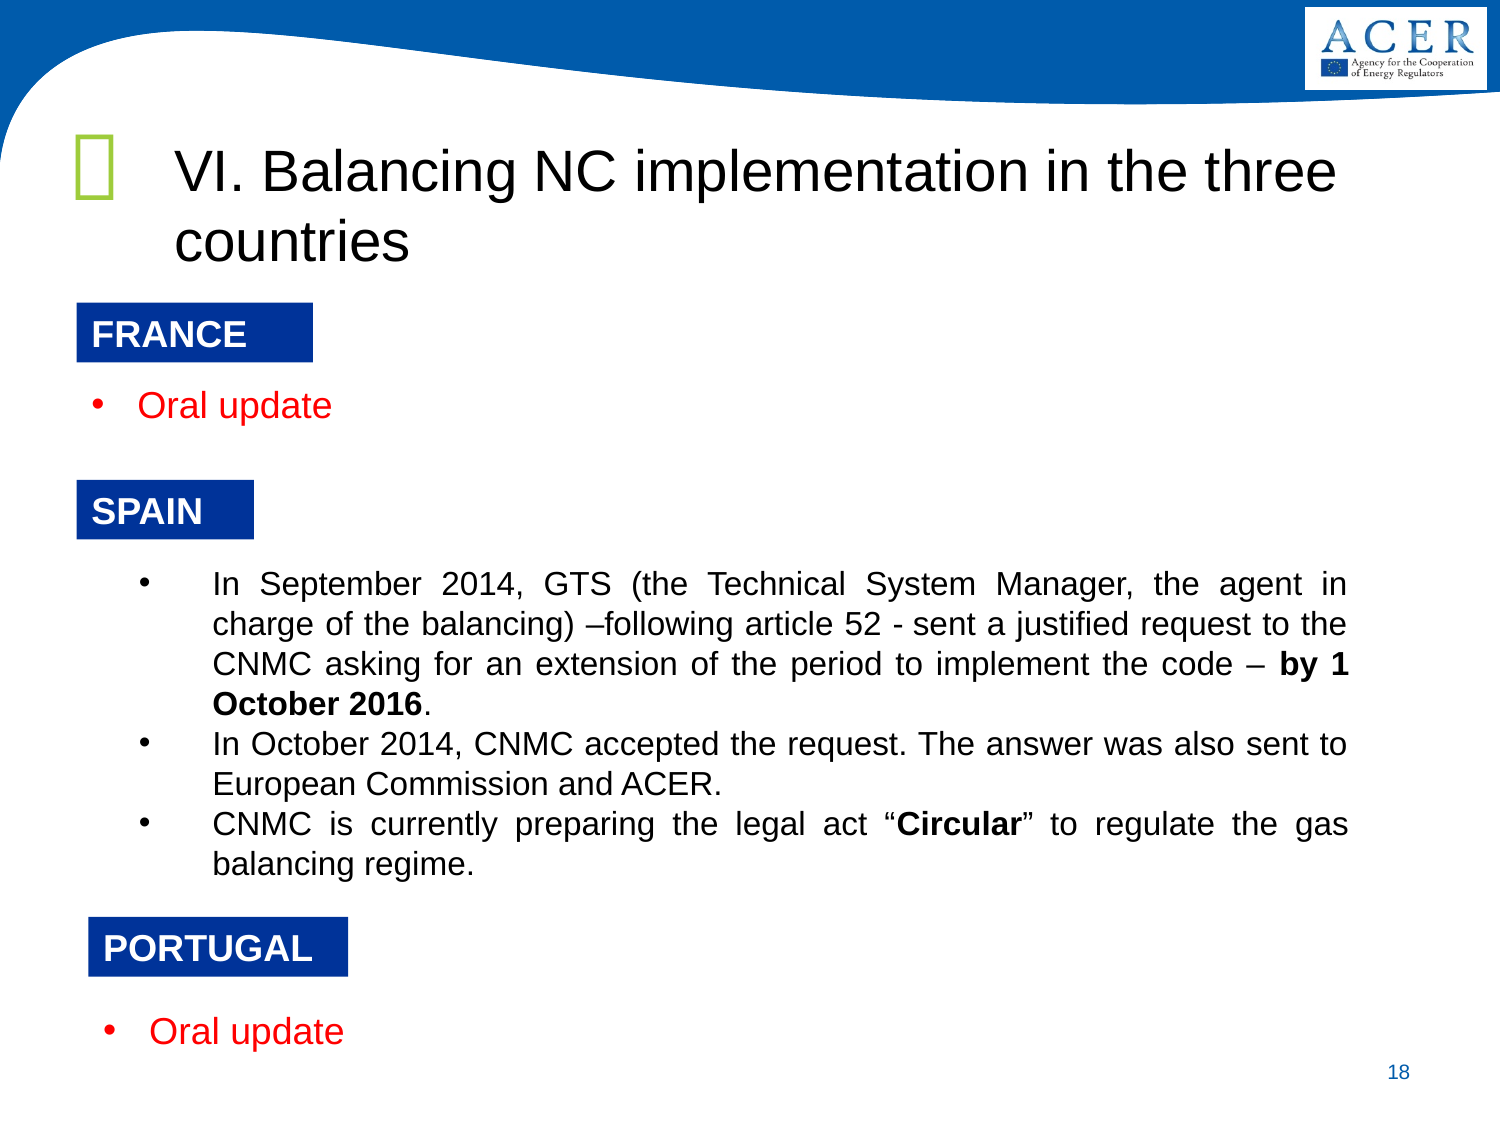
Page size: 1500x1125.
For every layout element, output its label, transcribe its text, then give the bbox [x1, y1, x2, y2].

text_box SPAIN [76, 479, 254, 540]
text_box Oral update [88, 999, 1317, 1060]
text_box In September 2014, GTS (the Technical System Manager, the agent in charge of the balancing) –following article 52 - sent a justified request to the CNMC asking for an extension of the period to implement the code – by 1 October 2016. In October 2014, CNMC accepted the request. The answer was also sent to European Commission and ACER. CNMC is currently preparing the legal act “Circular” to regulate the gas balancing regime. [123, 554, 1365, 890]
picture [1305, 7, 1487, 90]
text_box VI. Balancing NC implementation in the three countries [159, 125, 1412, 281]
text_box FRANCE [76, 302, 313, 363]
text_box Oral update [76, 373, 1306, 434]
text_box PORTUGAL [88, 916, 349, 977]
